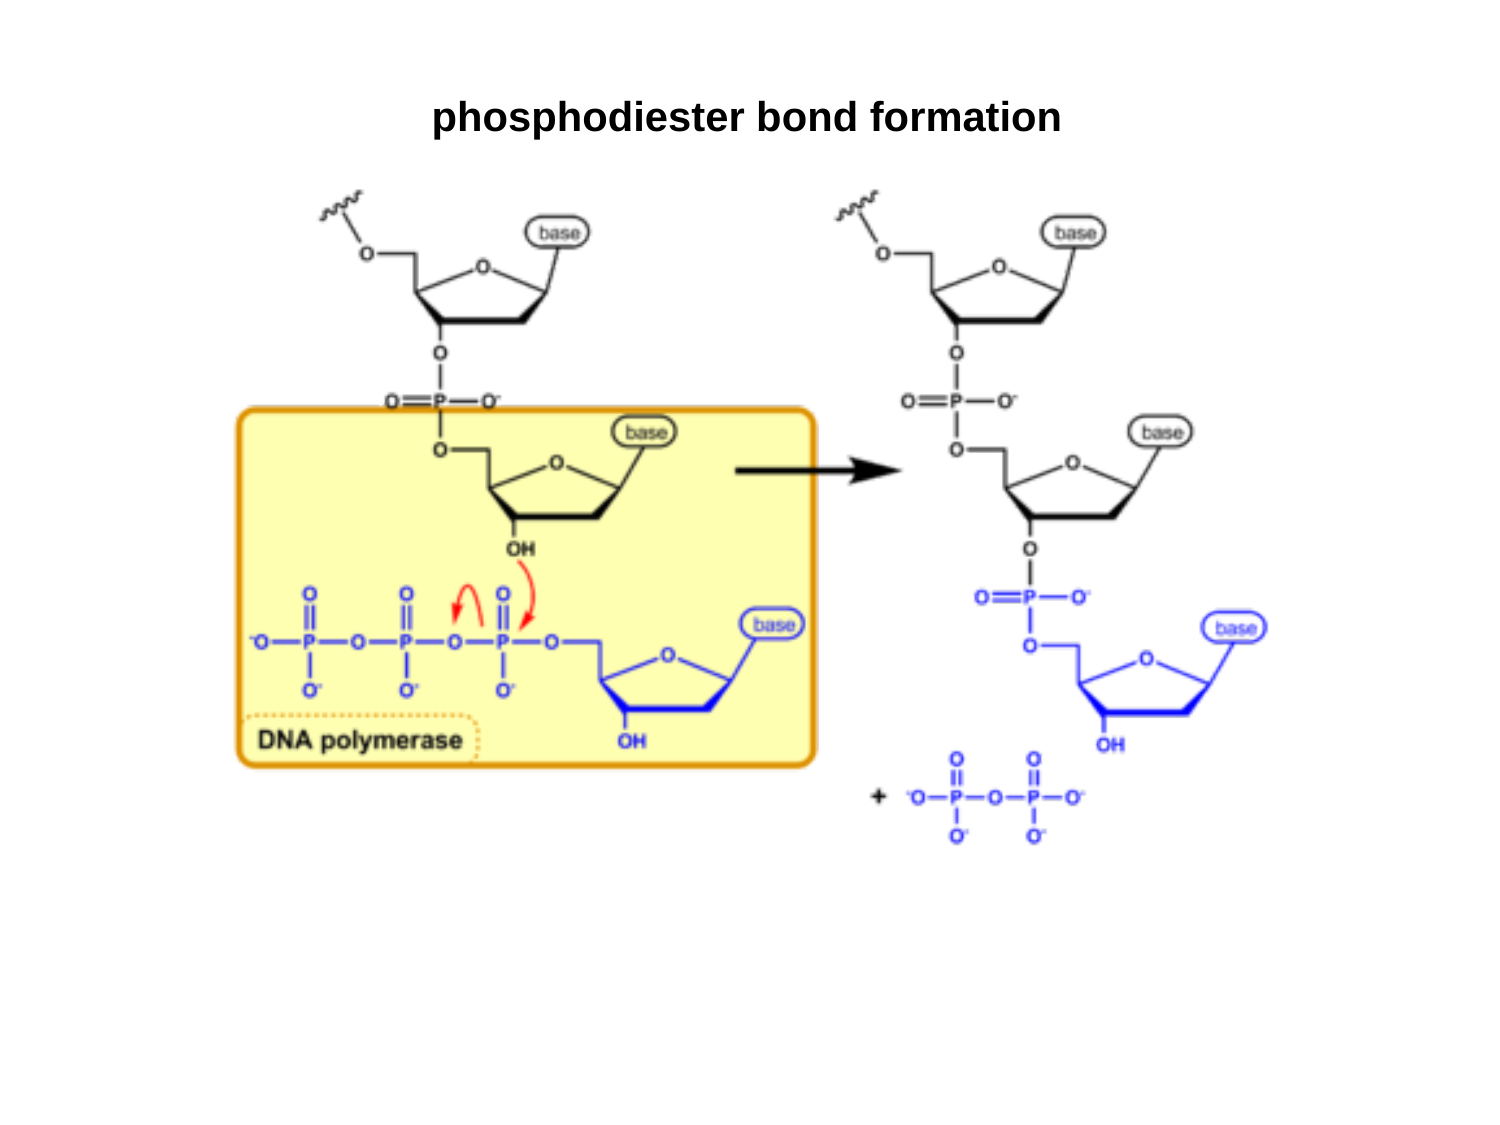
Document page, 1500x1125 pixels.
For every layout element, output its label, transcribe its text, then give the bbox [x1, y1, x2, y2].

text_box phosphodiester bond formation [416, 82, 1078, 148]
picture [232, 188, 1272, 848]
